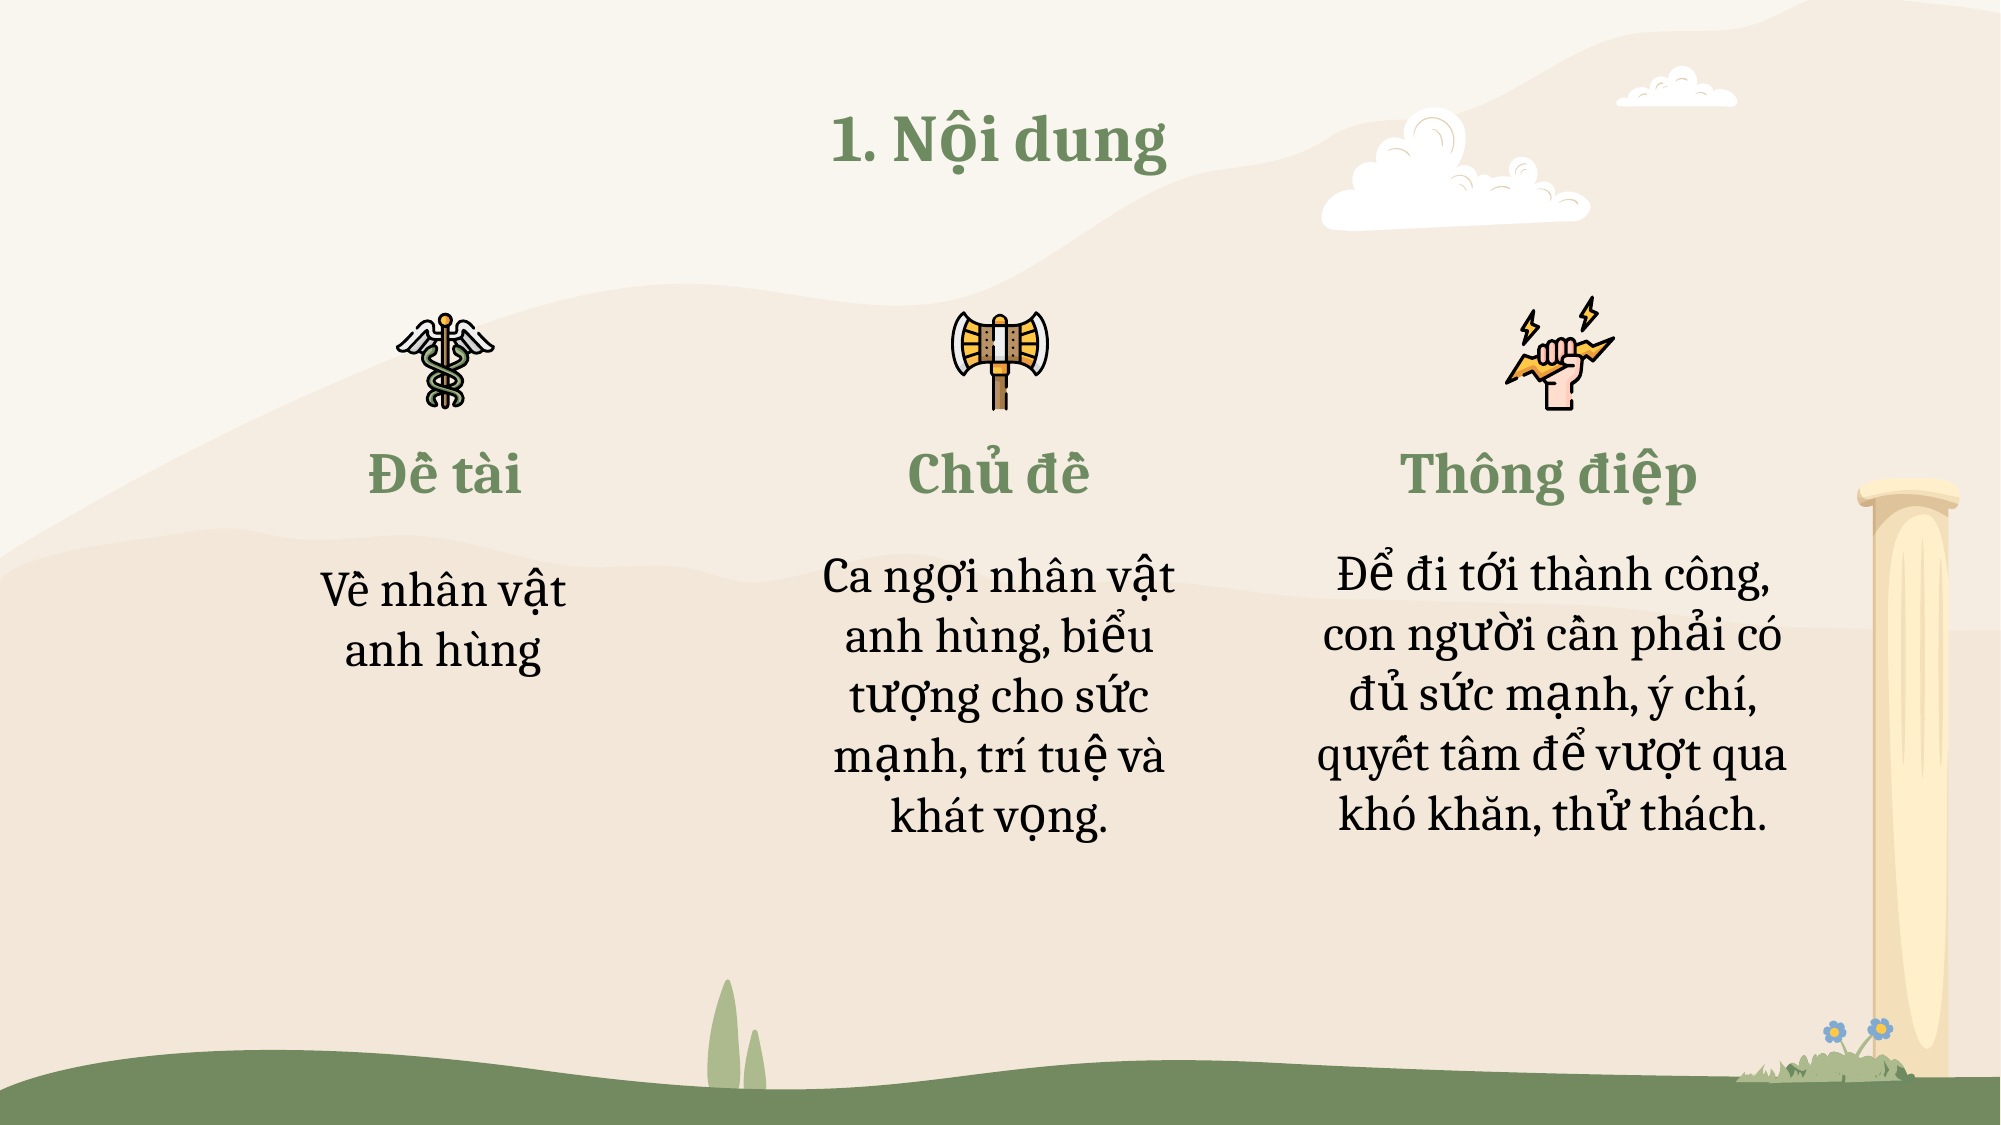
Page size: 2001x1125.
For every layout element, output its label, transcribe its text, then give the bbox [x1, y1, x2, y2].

text_box 1. Nội dung [217, 47, 1783, 183]
title Thông điệp [1358, 427, 1741, 513]
subtitle Để đi tới thành công, con người cần phải có đủ sức mạnh, ý chí, quyết tâm để vượt qua khó khăn, thử thách. [1274, 644, 1831, 736]
title Chủ đề [808, 427, 1191, 513]
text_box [948, 311, 1052, 412]
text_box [1318, 65, 1741, 232]
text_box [1504, 295, 1616, 411]
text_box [395, 312, 496, 410]
title Đề tài [254, 427, 636, 513]
subtitle Ca ngợi nhân vật anh hùng, biểu tượng cho sức mạnh, trí tuệ và khát vọng. [766, 646, 1233, 738]
subtitle Về nhân vật anh hùng [265, 571, 622, 662]
